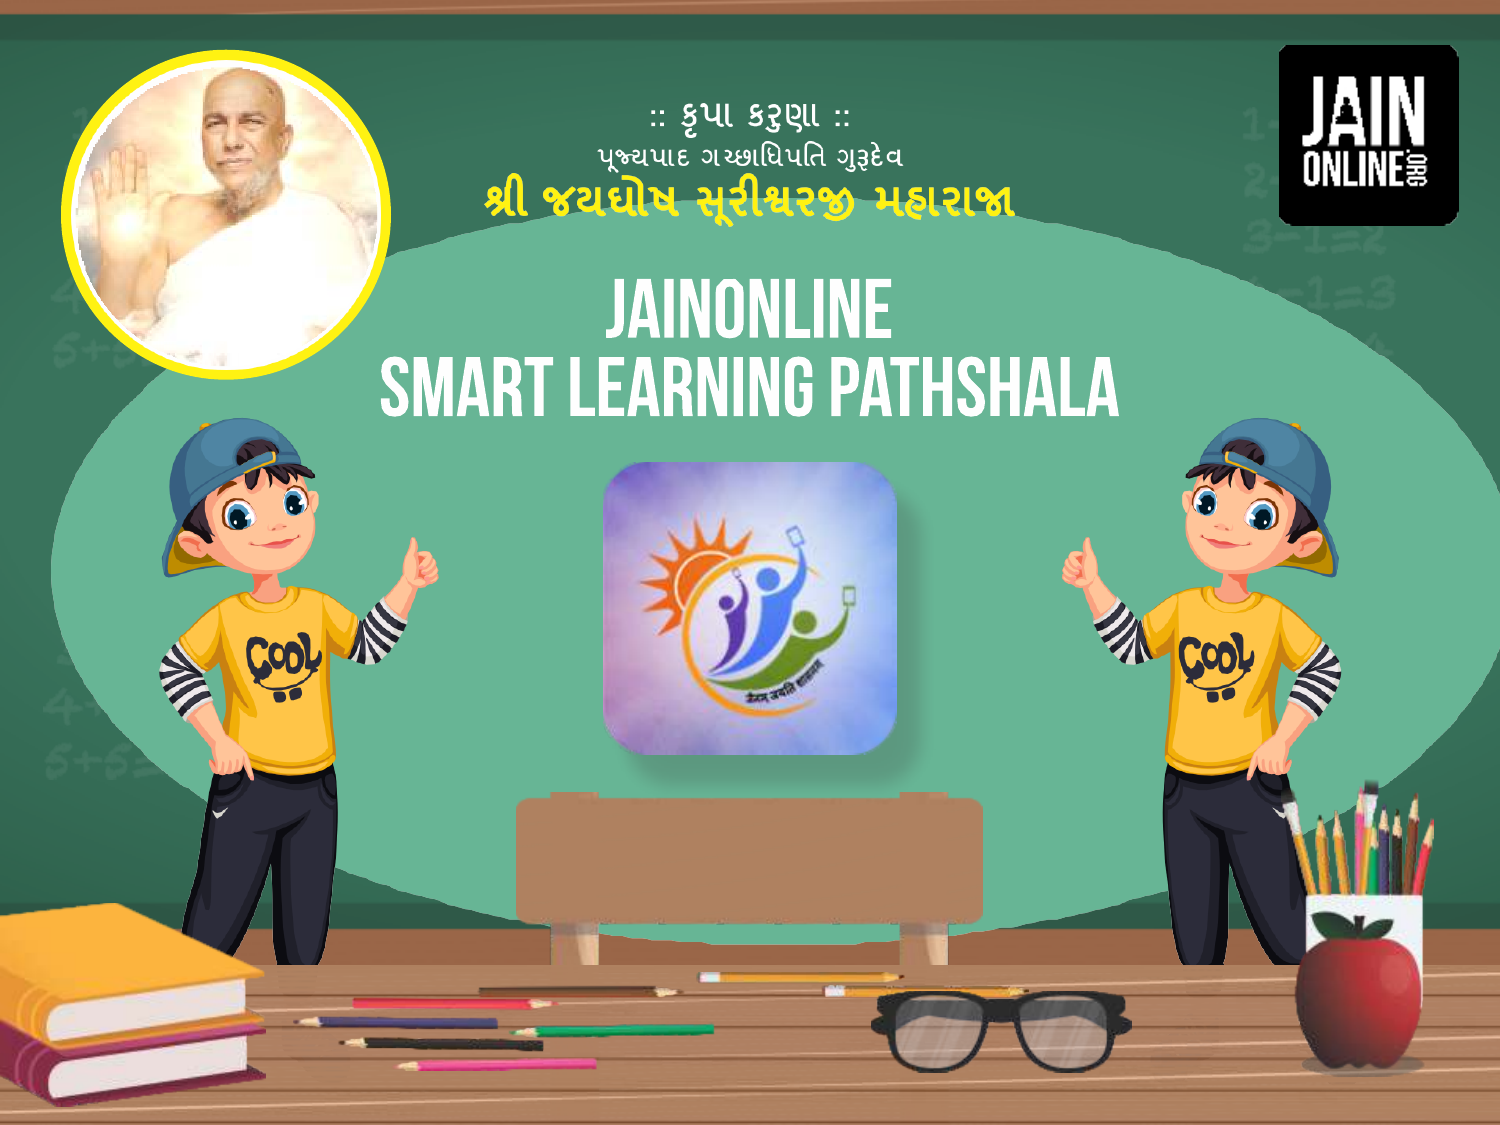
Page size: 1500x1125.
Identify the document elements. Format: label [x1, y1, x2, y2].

text_box [0, 0, 1500, 1125]
